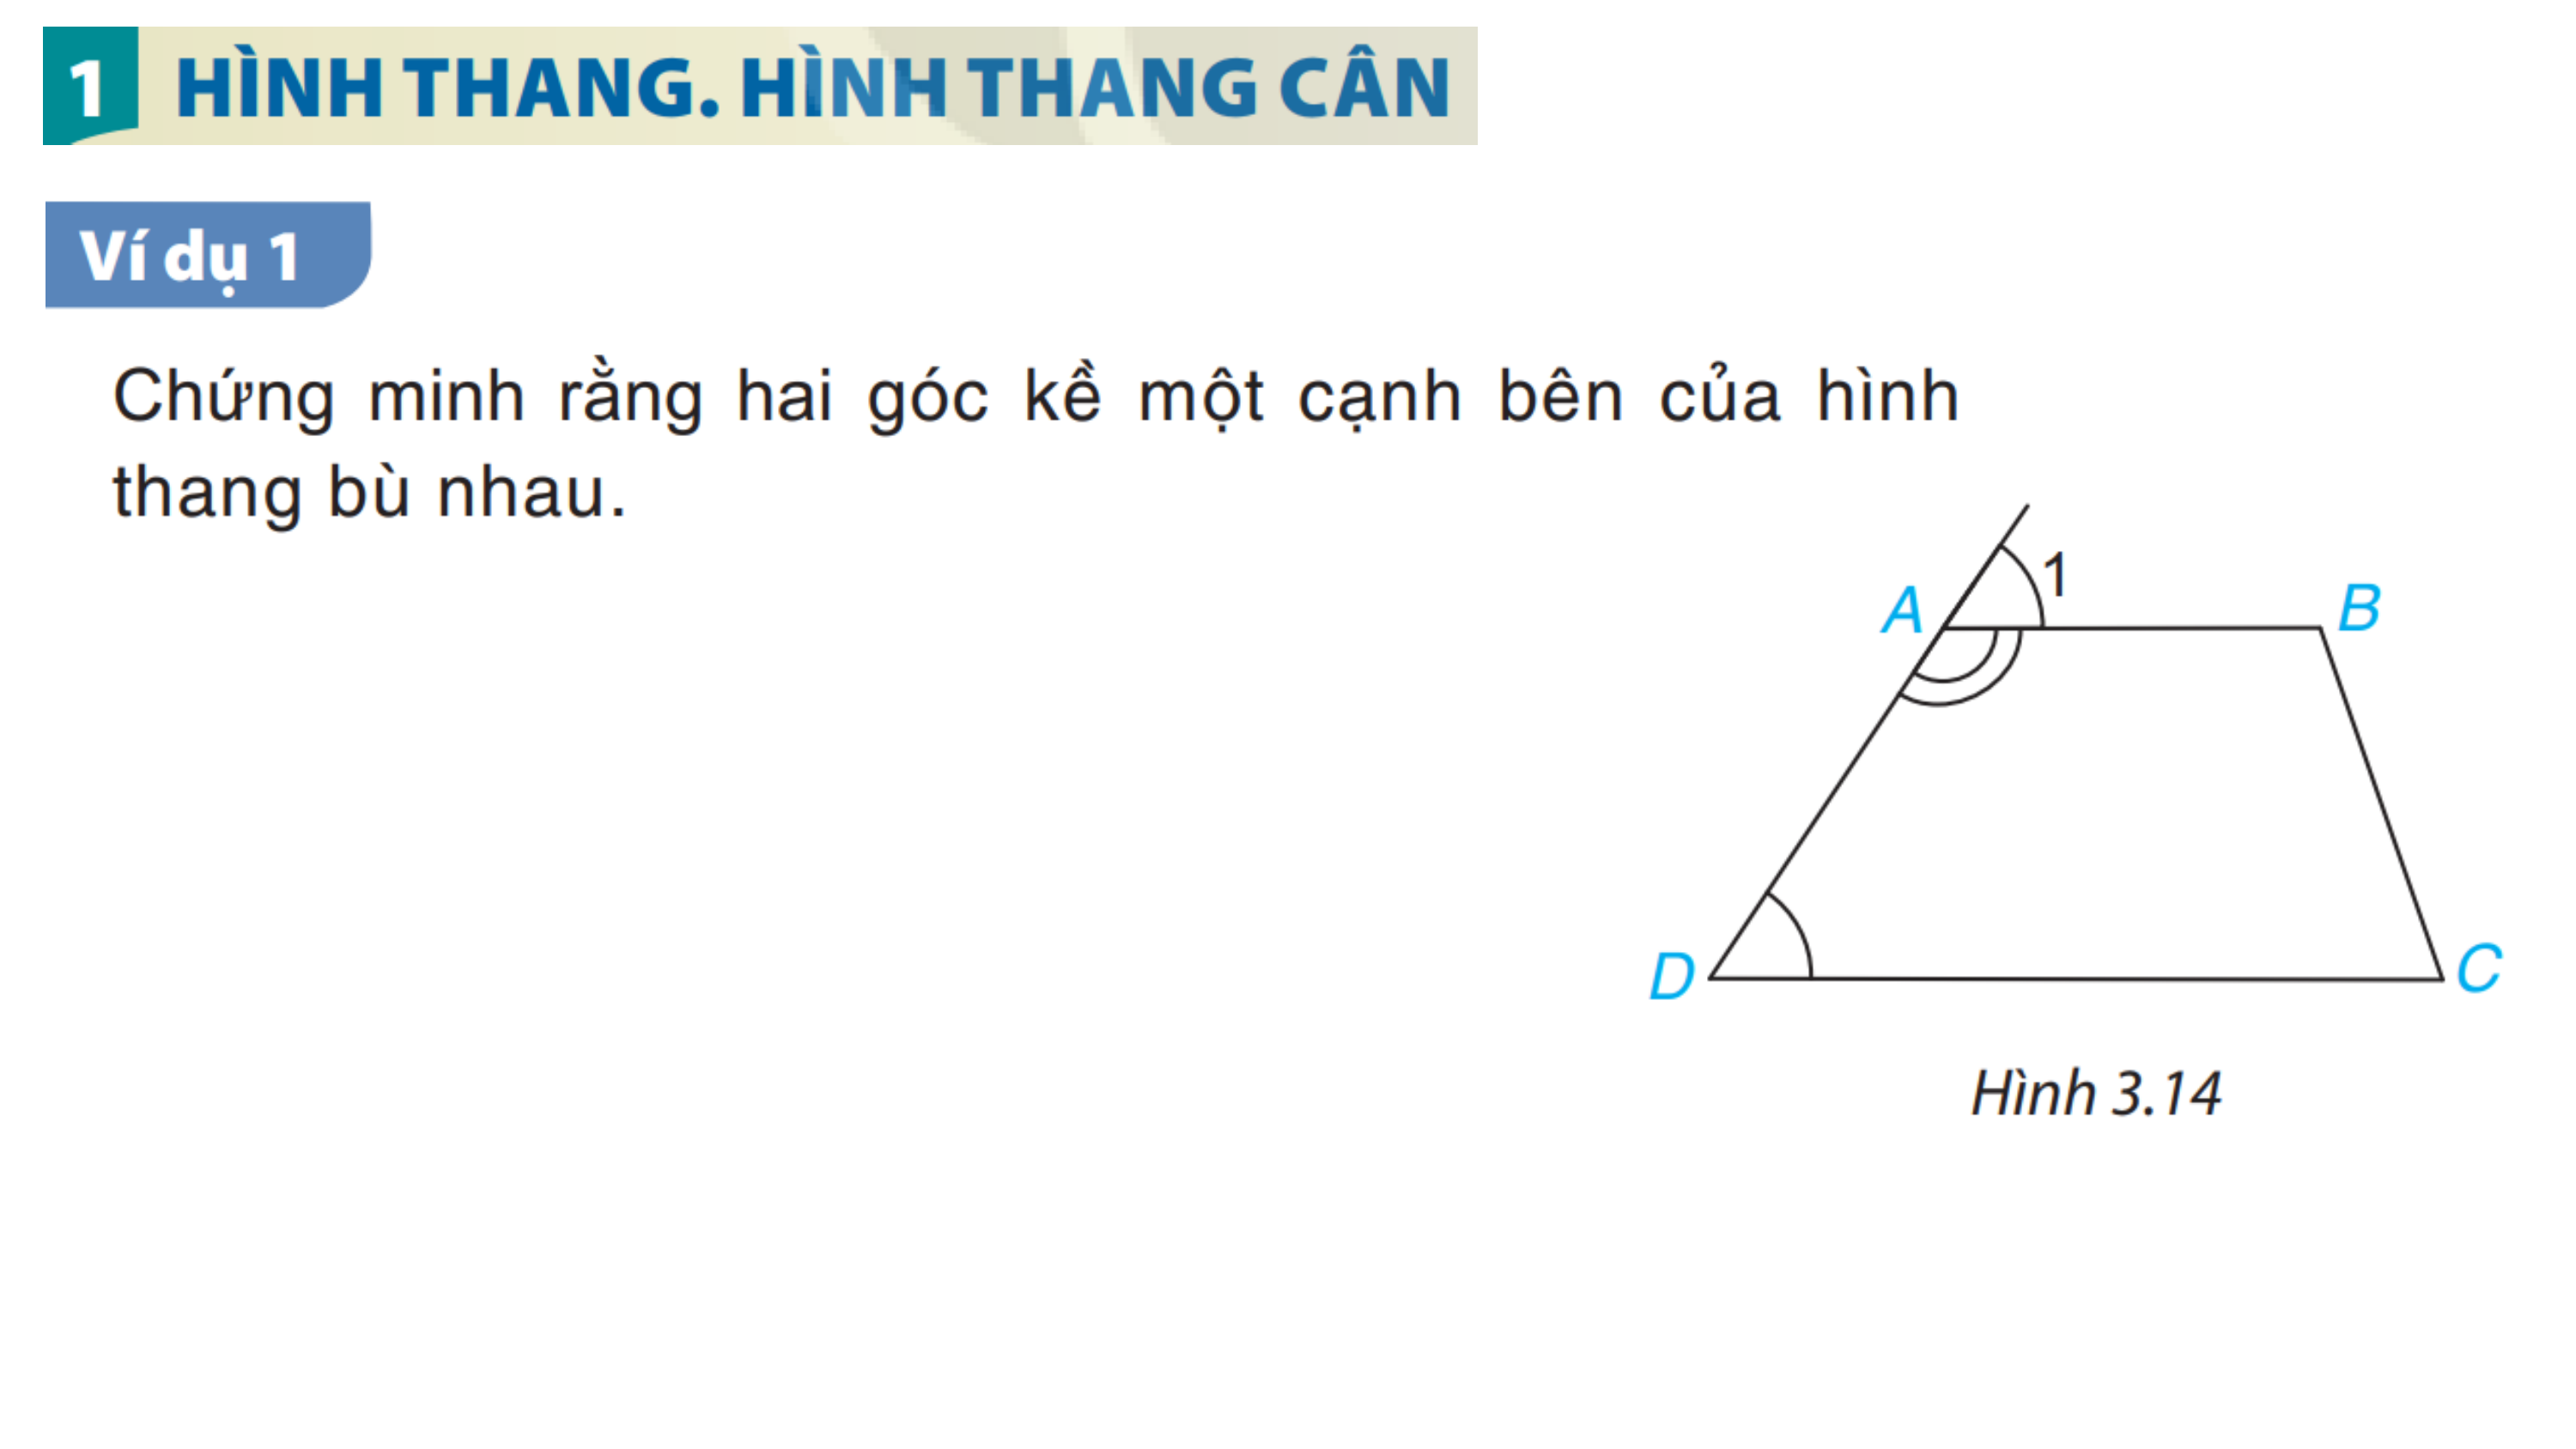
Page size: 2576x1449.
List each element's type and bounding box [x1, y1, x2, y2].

picture [46, 197, 2525, 1154]
picture [42, 26, 1479, 145]
